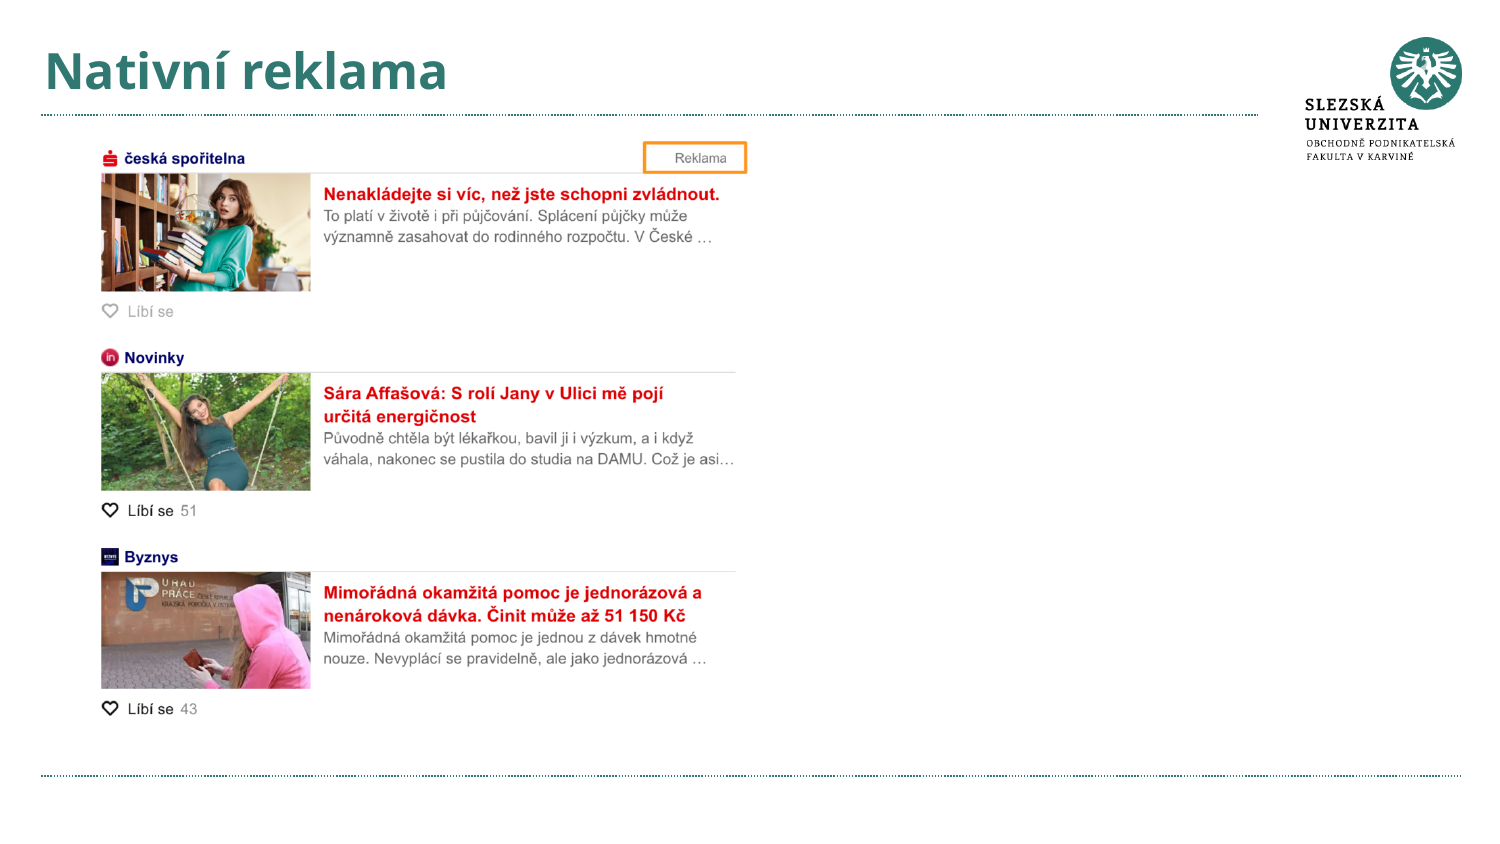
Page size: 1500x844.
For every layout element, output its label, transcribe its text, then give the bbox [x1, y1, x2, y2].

picture [78, 138, 755, 726]
picture [1305, 37, 1462, 160]
title Nativní reklama [29, 32, 857, 116]
